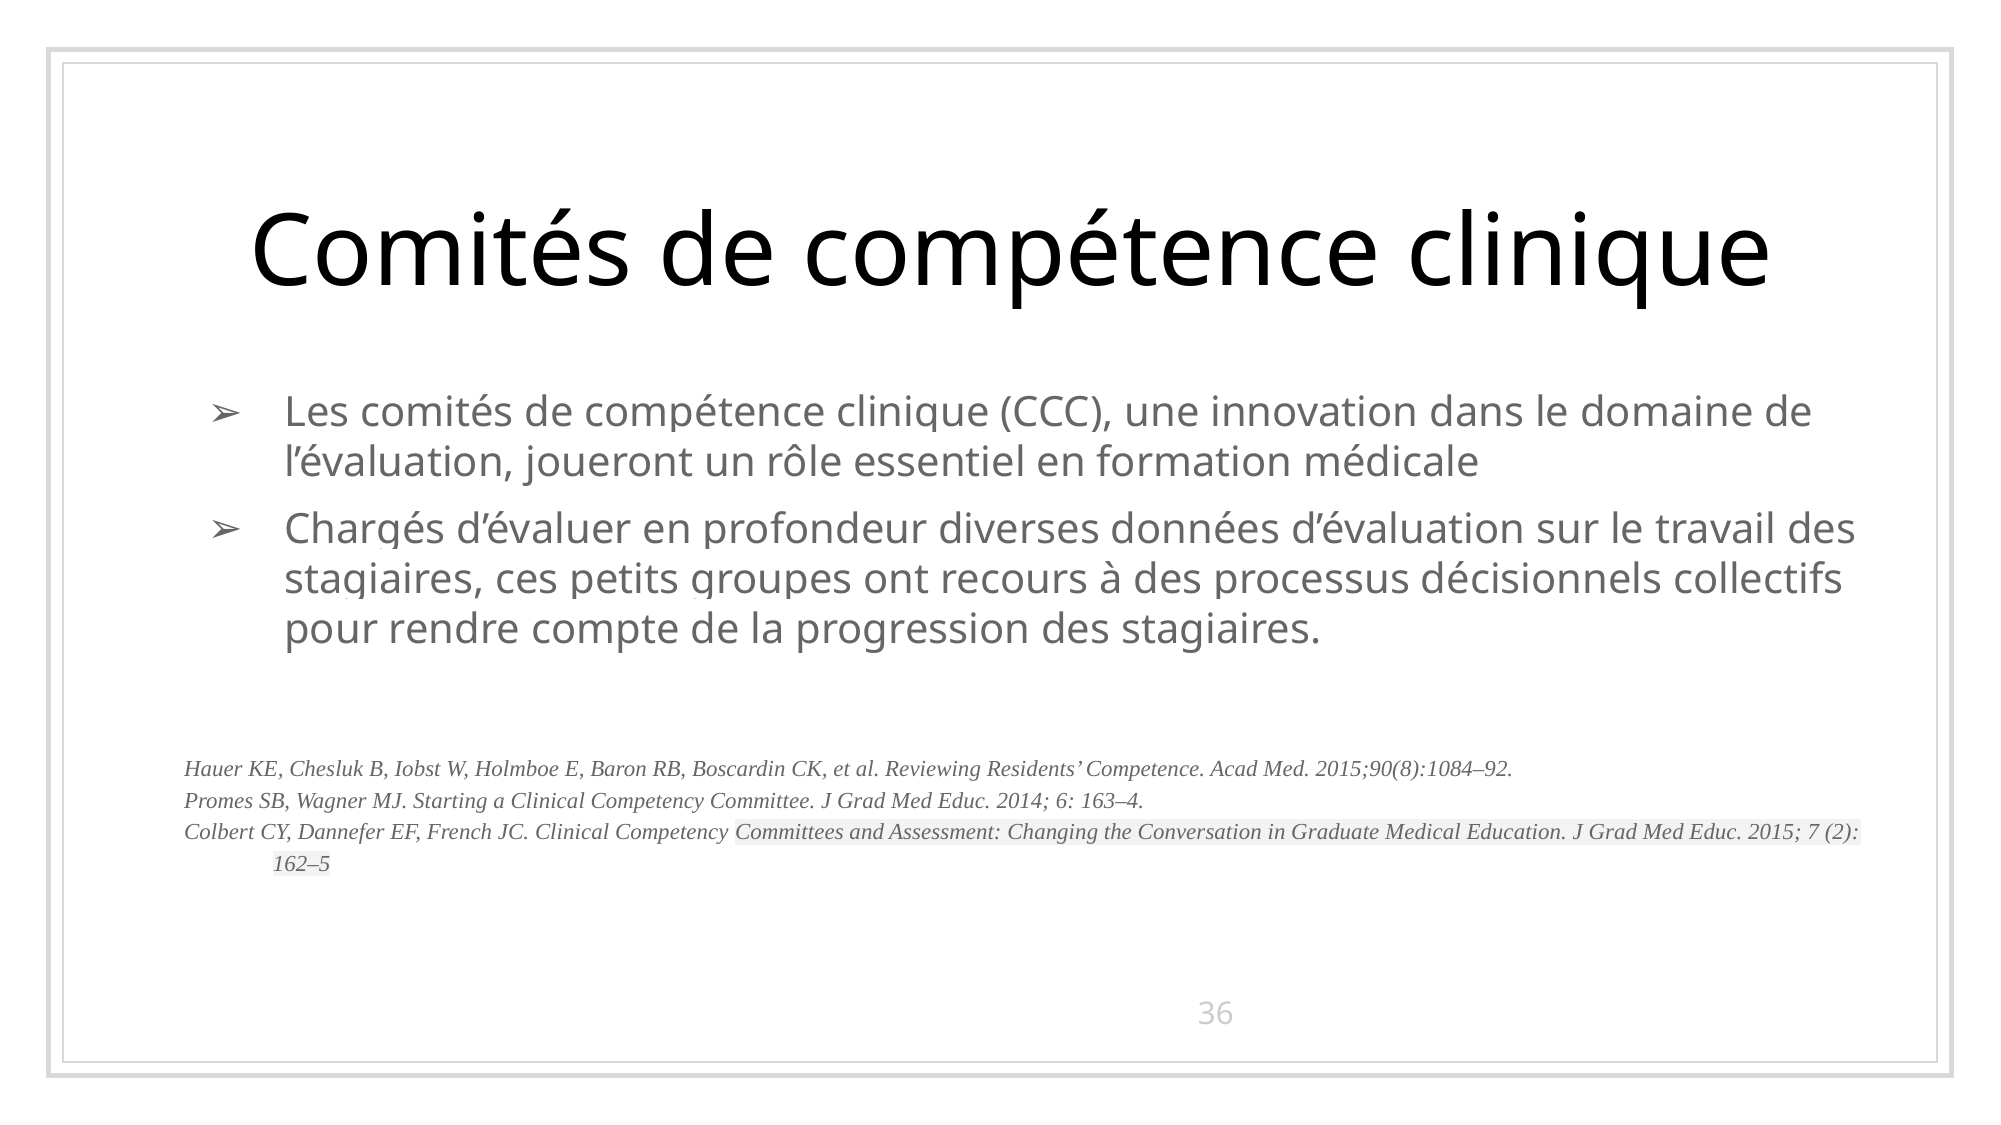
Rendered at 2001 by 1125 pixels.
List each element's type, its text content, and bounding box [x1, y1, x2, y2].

title Comités de compétence clinique [164, 72, 1887, 326]
subtitle Les comités de compétence clinique (CCC), une innovation dans le domaine de l’évaluation, joueront un rôle essentiel en formation médicale Chargés d’évaluer en profondeur diverses données d’évaluation sur le travail des stagiaires, ces petits groupes ont recours à des processus décisionnels collectifs pour rendre compte de la progression des stagiaires. Hauer KE, Chesluk B, Iobst W, Holmboe E, Baron RB, Boscardin CK, et al. Reviewing Residents’ Competence. Acad Med. 2015;90(8):1084–92. Promes SB, Wagner MJ. Starting a Clinical Competency Committee. J Grad Med Educ. 2014; 6: 163–4. Colbert CY, Dannefer EF, French JC. Clinical Competency Committees and Assessment: Changing the Conversation in Graduate Medical Education. J Grad Med Educ. 2015; 7 (2): 162–5 [164, 364, 1887, 874]
slide_number 36 [1155, 969, 1276, 1056]
